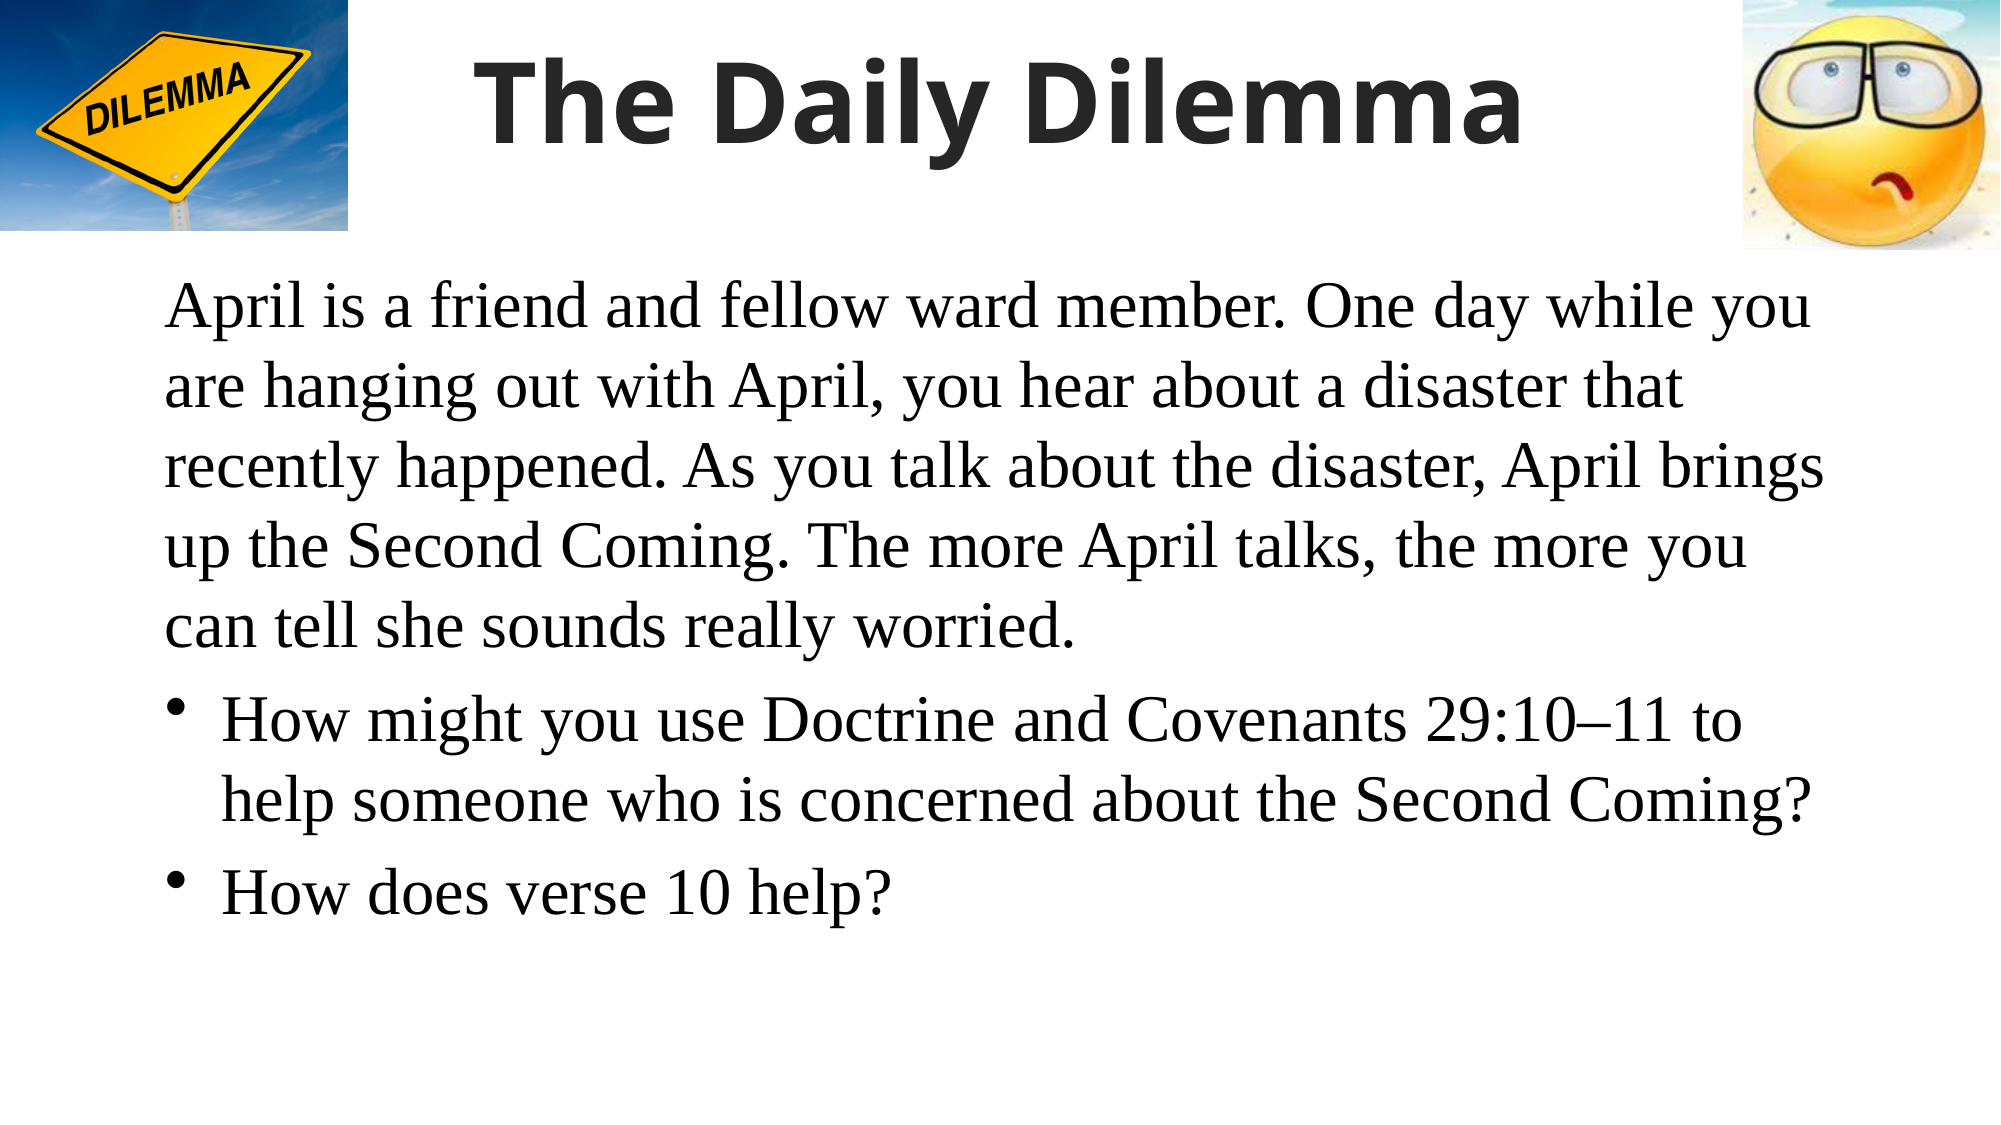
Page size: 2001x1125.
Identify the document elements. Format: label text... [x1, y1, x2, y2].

list April is a friend and fellow ward member. One day while you are hanging out with April, you hear about a disaster that recently happened. As you talk about the disaster, April brings up the Second Coming. The more April talks, the more you can tell she sounds really worried. How might you use Doctrine and Covenants 29:10–11 to help someone who is concerned about the Second Coming? How does verse 10 help? [150, 261, 1850, 1000]
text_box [0, 0, 2000, 250]
